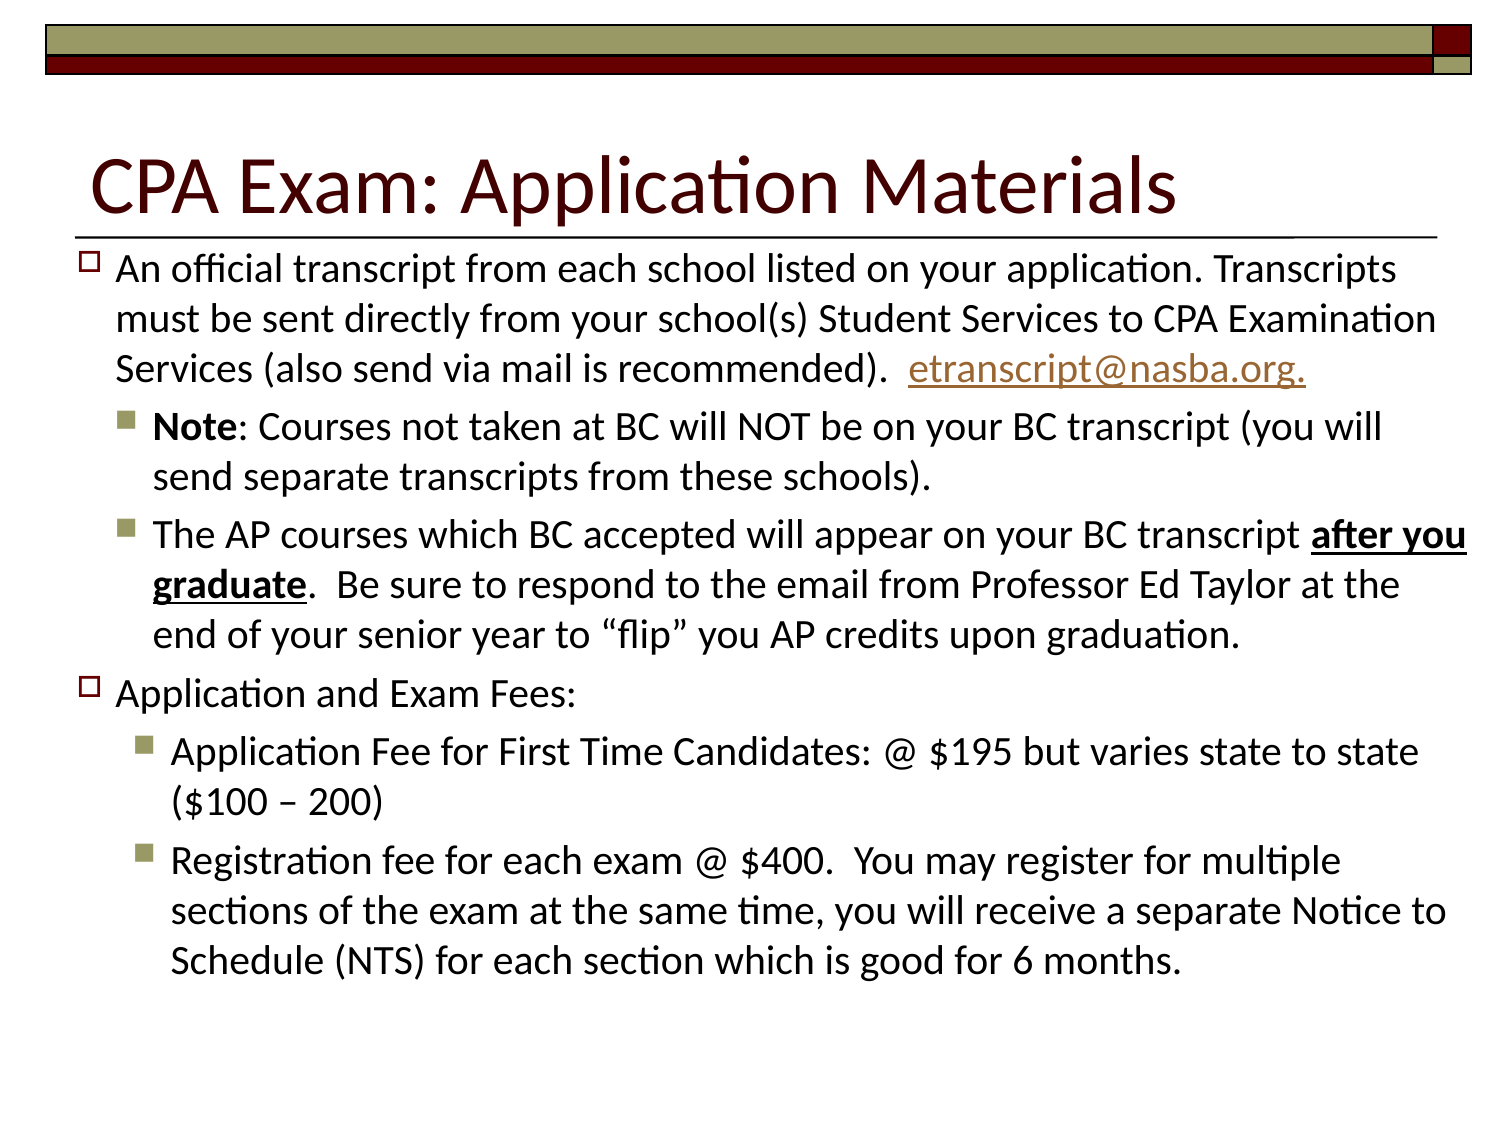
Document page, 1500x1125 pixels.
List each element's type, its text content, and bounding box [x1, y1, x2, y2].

list An official transcript from each school listed on your application. Transcripts must be sent directly from your school(s) Student Services to CPA Examination Services (also send via mail is recommended). etranscript@nasba.org. Note: Courses not taken at BC will NOT be on your BC transcript (you will send separate transcripts from these schools). The AP courses which BC accepted will appear on your BC transcript after you graduate. Be sure to respond to the email from Professor Ed Taylor at the end of your senior year to “flip” you AP credits upon graduation. Application and Exam Fees: Application Fee for First Time Candidates: @ $195 but varies state to state ($100 – 200) Registration fee for each exam @ $400. You may register for multiple sections of the exam at the same time, you will receive a separate Notice to Schedule (NTS) for each section which is good for 6 months. [61, 233, 1487, 1125]
title CPA Exam: Application Materials [75, 99, 1425, 233]
